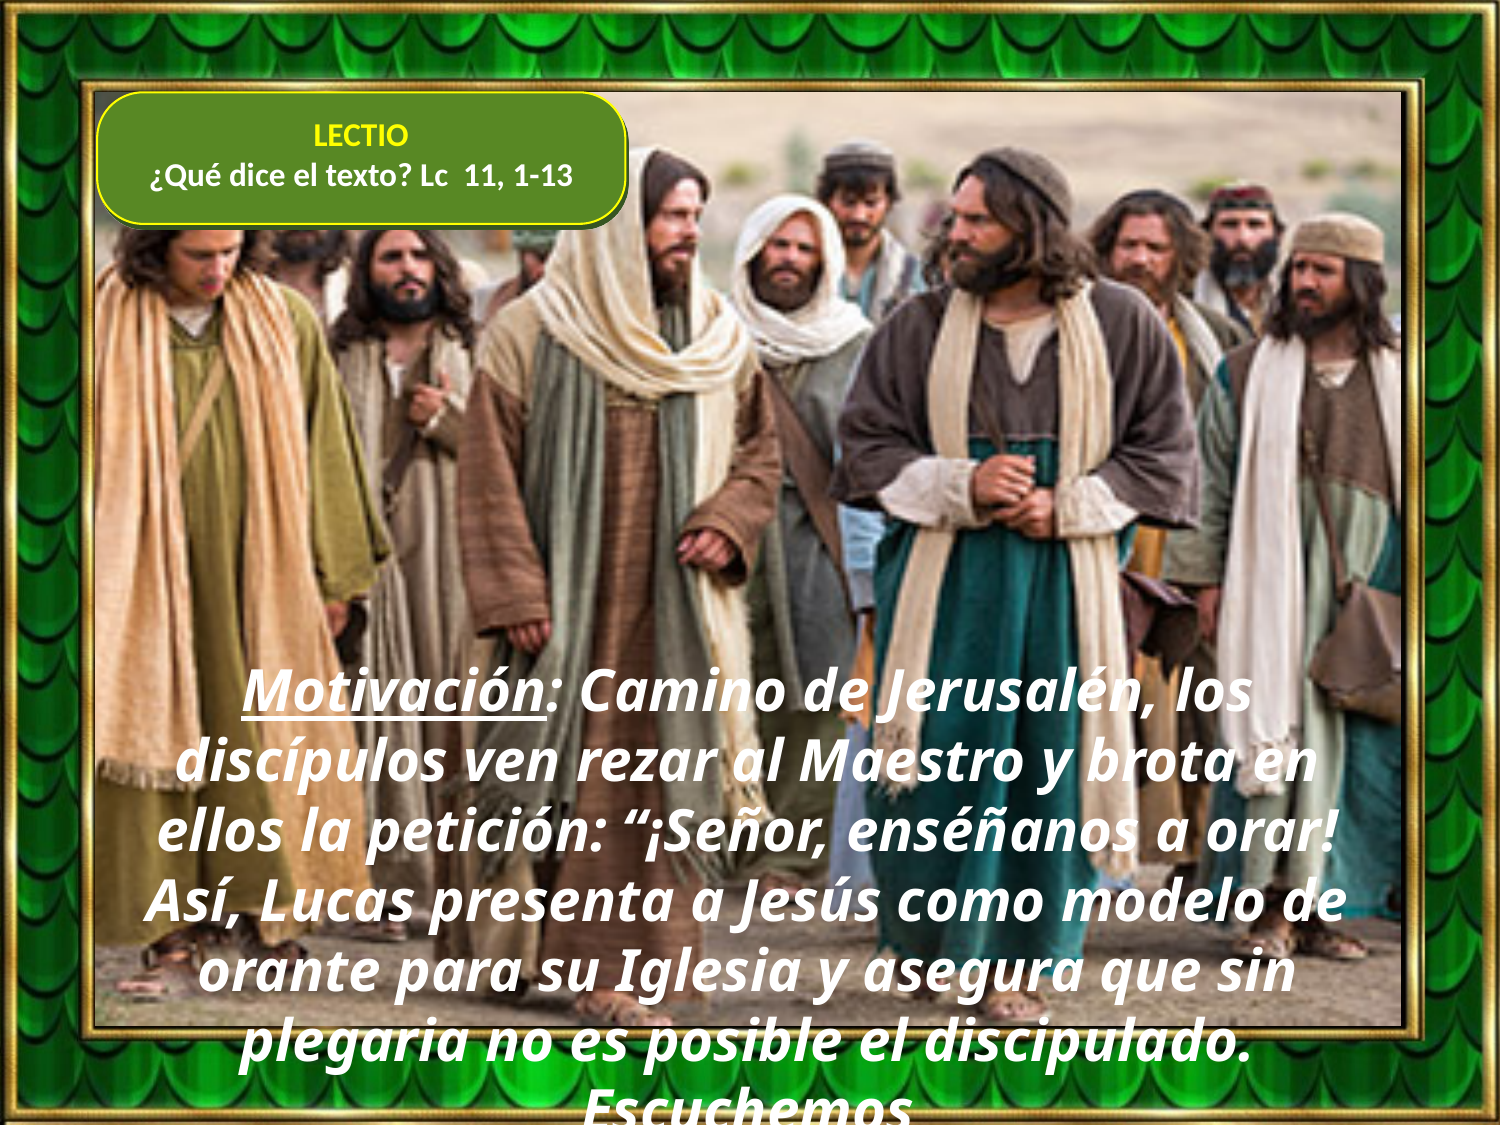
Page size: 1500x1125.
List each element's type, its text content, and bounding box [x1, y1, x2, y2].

text_box [1205, 1035, 1236, 1039]
text_box Motivación: Camino de Jerusalén, los discípulos ven rezar al Maestro y brota en ellos la petición: “¡Señor, enséñanos a orar! Así, Lucas presenta a Jesús como modelo de orante para su Iglesia y asegura que sin plegaria no es posible el discipulado. Escuchemos [94, 1033, 1401, 1125]
picture [0, 0, 1500, 1125]
